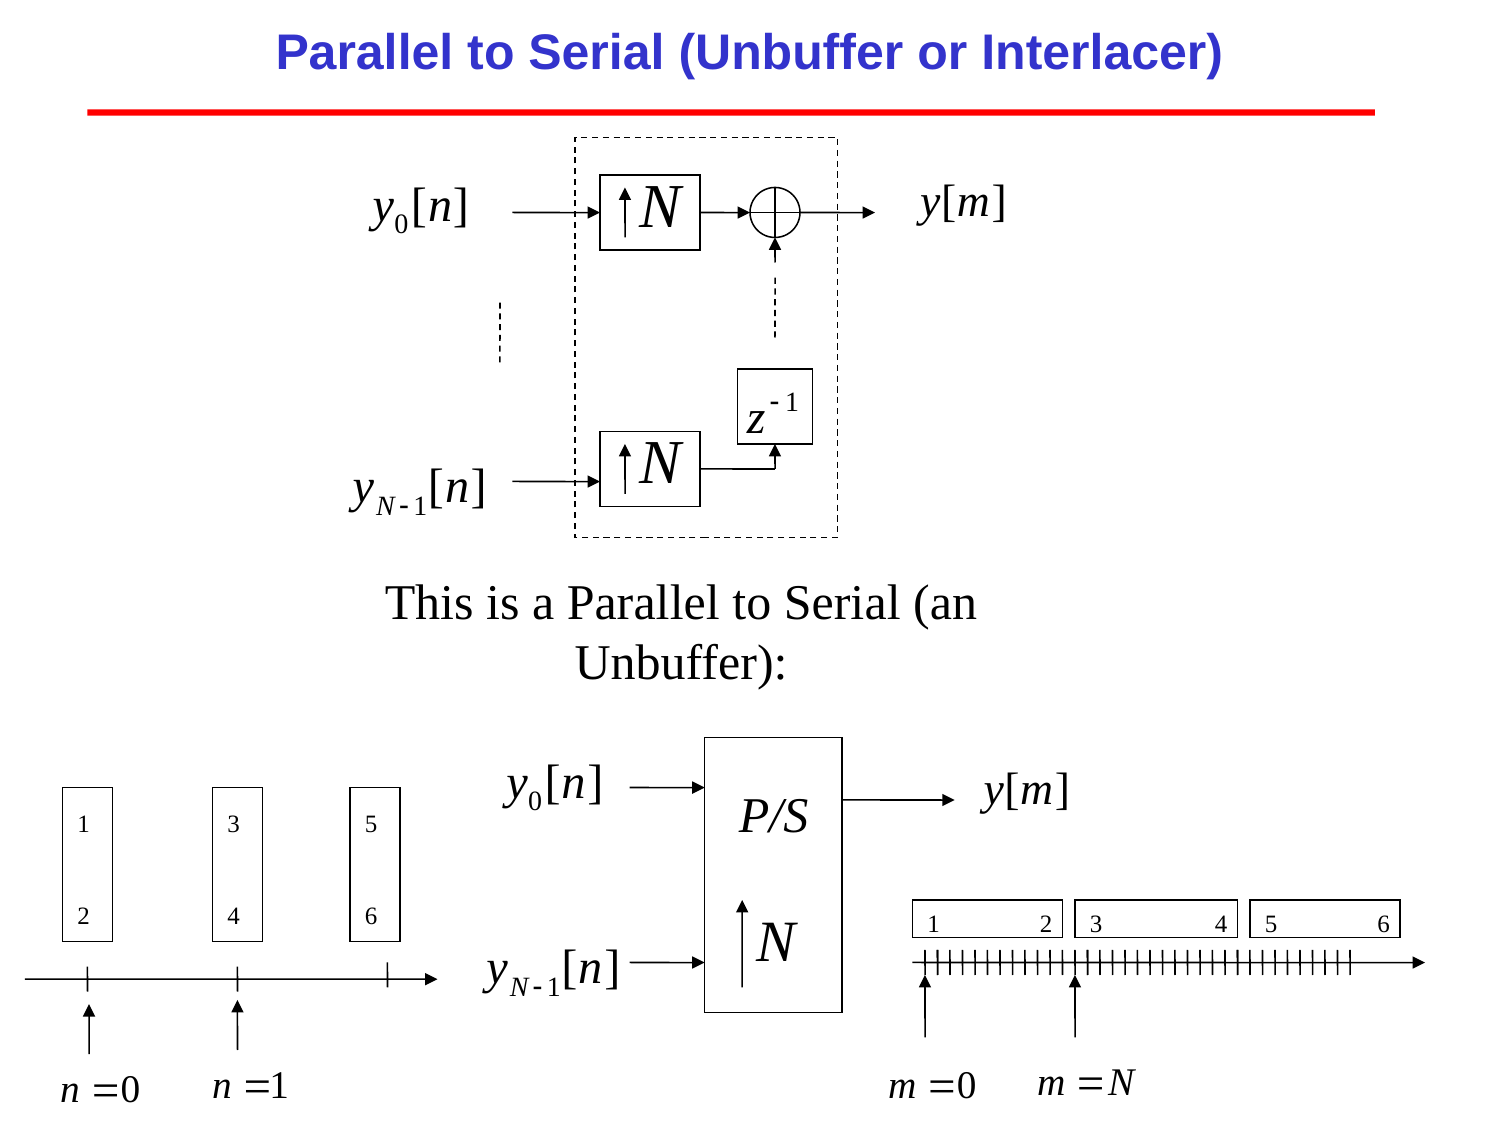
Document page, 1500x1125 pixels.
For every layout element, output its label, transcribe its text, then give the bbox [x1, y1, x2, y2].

text_box [704, 850, 843, 1013]
text_box [838, 206, 875, 219]
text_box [340, 454, 494, 528]
text_box [388, 972, 438, 986]
text_box 1 [62, 800, 100, 845]
text_box [62, 787, 113, 942]
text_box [626, 431, 701, 500]
text_box [704, 737, 843, 774]
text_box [360, 172, 474, 246]
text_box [473, 935, 628, 1009]
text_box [971, 762, 1076, 824]
text_box 2 [1025, 900, 1063, 945]
text_box [1113, 900, 1200, 938]
text_box [1288, 900, 1362, 938]
text_box [735, 900, 748, 913]
text_box Parallel to Serial (Unbuffer or Interlacer) [0, 12, 1500, 88]
text_box [632, 956, 705, 969]
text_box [626, 174, 701, 243]
text_box [1068, 975, 1082, 1038]
text_box [350, 787, 400, 942]
text_box 2 [62, 892, 100, 938]
text_box [231, 999, 244, 1051]
text_box [575, 137, 838, 538]
text_box [918, 975, 932, 1038]
text_box [212, 787, 263, 942]
text_box 6 [350, 892, 388, 938]
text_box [1031, 1062, 1147, 1106]
text_box [82, 1004, 96, 1055]
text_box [737, 381, 806, 442]
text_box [493, 749, 611, 823]
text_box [882, 1062, 985, 1109]
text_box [206, 1062, 292, 1109]
text_box 3 [1074, 900, 1113, 945]
text_box 5 [1250, 900, 1288, 945]
text_box 5 [350, 800, 388, 845]
text_box 1 [912, 900, 950, 945]
text_box 4 [212, 892, 250, 938]
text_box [744, 912, 814, 977]
text_box 6 [1362, 900, 1400, 945]
text_box [843, 793, 955, 807]
text_box 3 [212, 800, 250, 845]
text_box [54, 1066, 147, 1113]
text_box This is a Parallel to Serial (an Unbuffer): [287, 562, 1075, 698]
text_box 4 [1200, 900, 1238, 945]
text_box [1351, 956, 1426, 969]
text_box [629, 781, 705, 794]
text_box [950, 900, 1025, 938]
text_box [908, 174, 1012, 236]
text_box P/S [704, 774, 843, 850]
